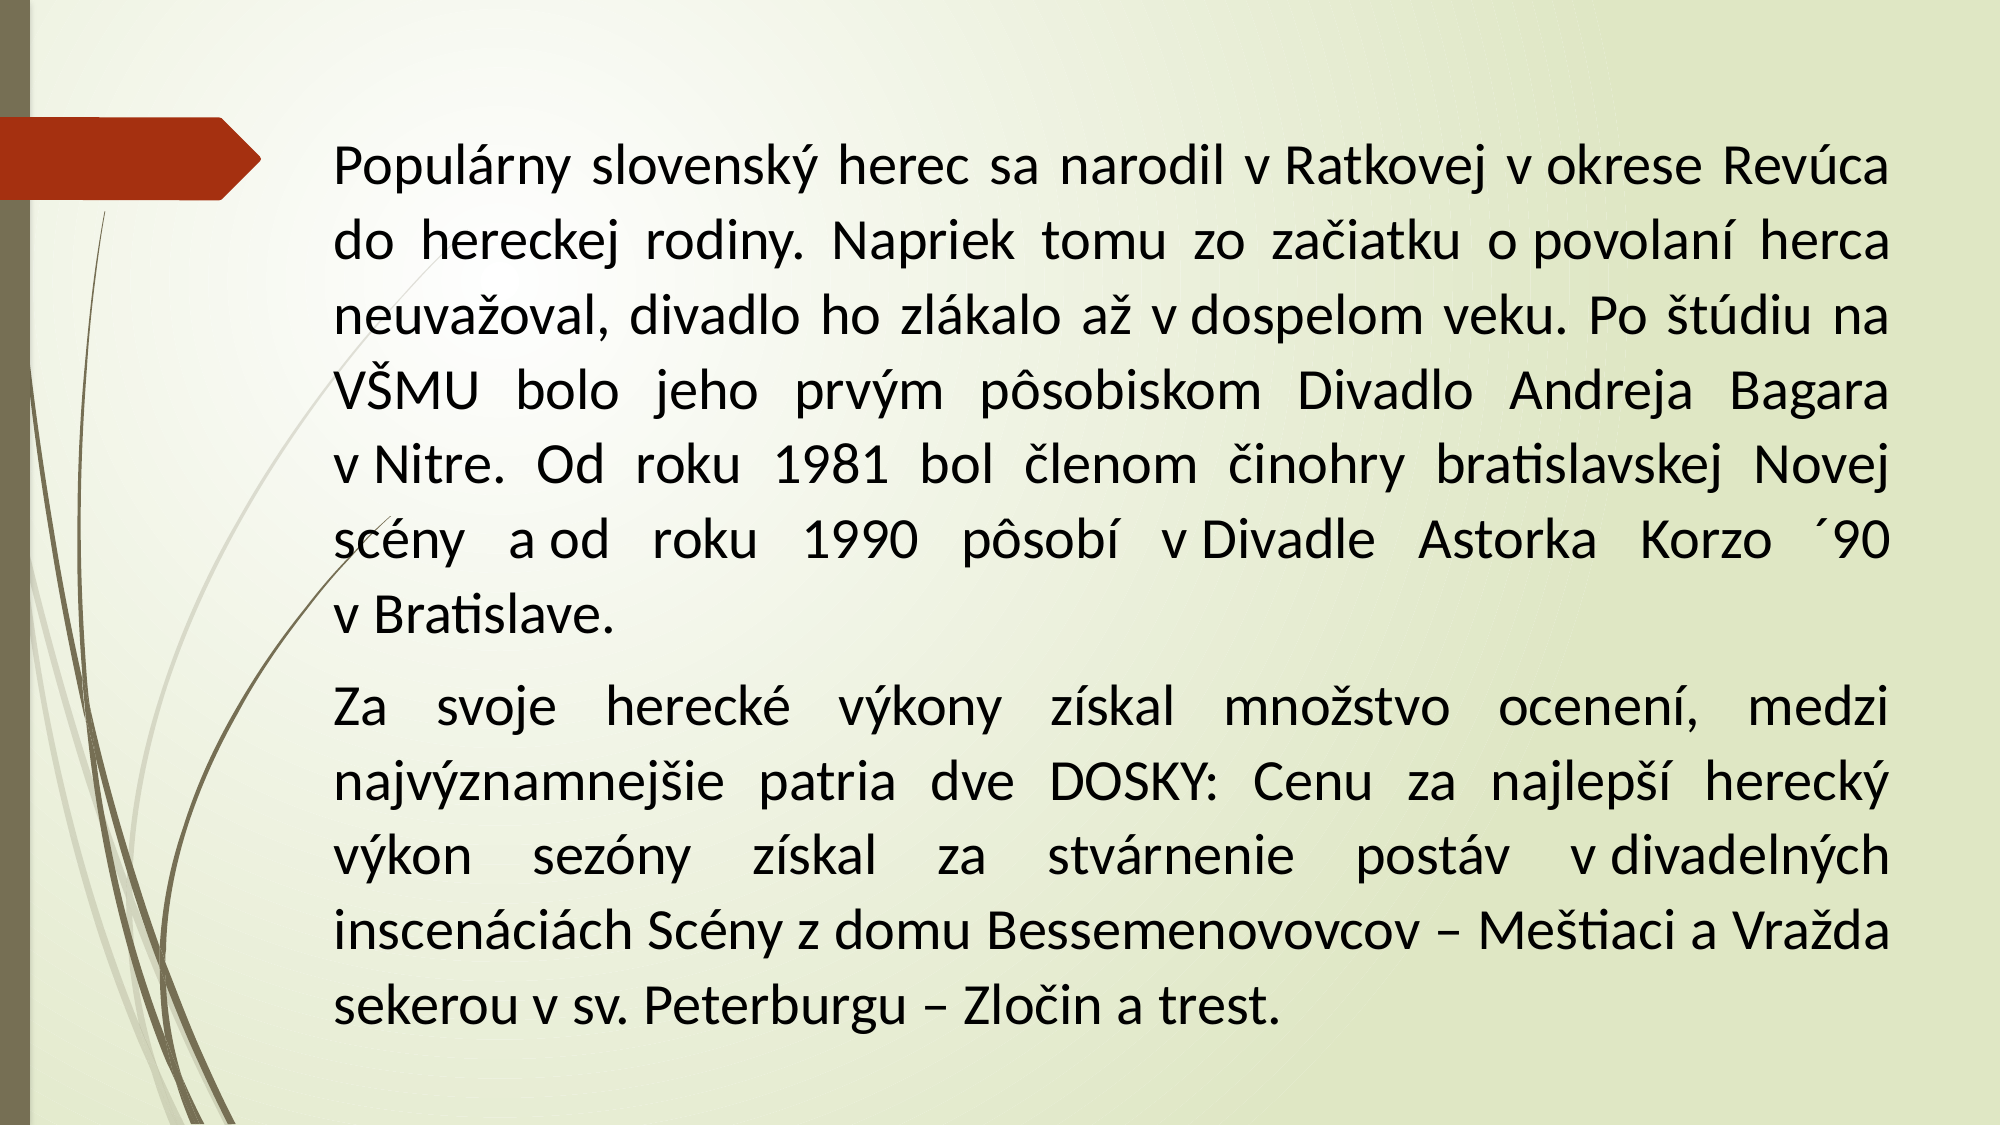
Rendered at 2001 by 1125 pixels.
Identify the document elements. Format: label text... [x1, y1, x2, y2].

text_box Populárny slovenský herec sa narodil v Ratkovej v okrese Revúca do hereckej rodiny. Napriek tomu zo začiatku o povolaní herca neuvažoval, divadlo ho zlákalo až v dospelom veku. Po štúdiu na VŠMU bolo jeho prvým pôsobiskom Divadlo Andreja Bagara v Nitre. Od roku 1981 bol členom činohry bratislavskej Novej scény a od roku 1990 pôsobí v Divadle Astorka Korzo ´90 v Bratislave. Za svoje herecké výkony získal množstvo ocenení, medzi najvýznamnejšie patria dve DOSKY: Cenu za najlepší herecký výkon sezóny získal za stvárnenie postáv v divadelných inscenáciách Scény z domu Bessemenovovcov – Meštiaci a Vražda sekerou v sv. Peterburgu – Zločin a trest. [319, 114, 1906, 1044]
